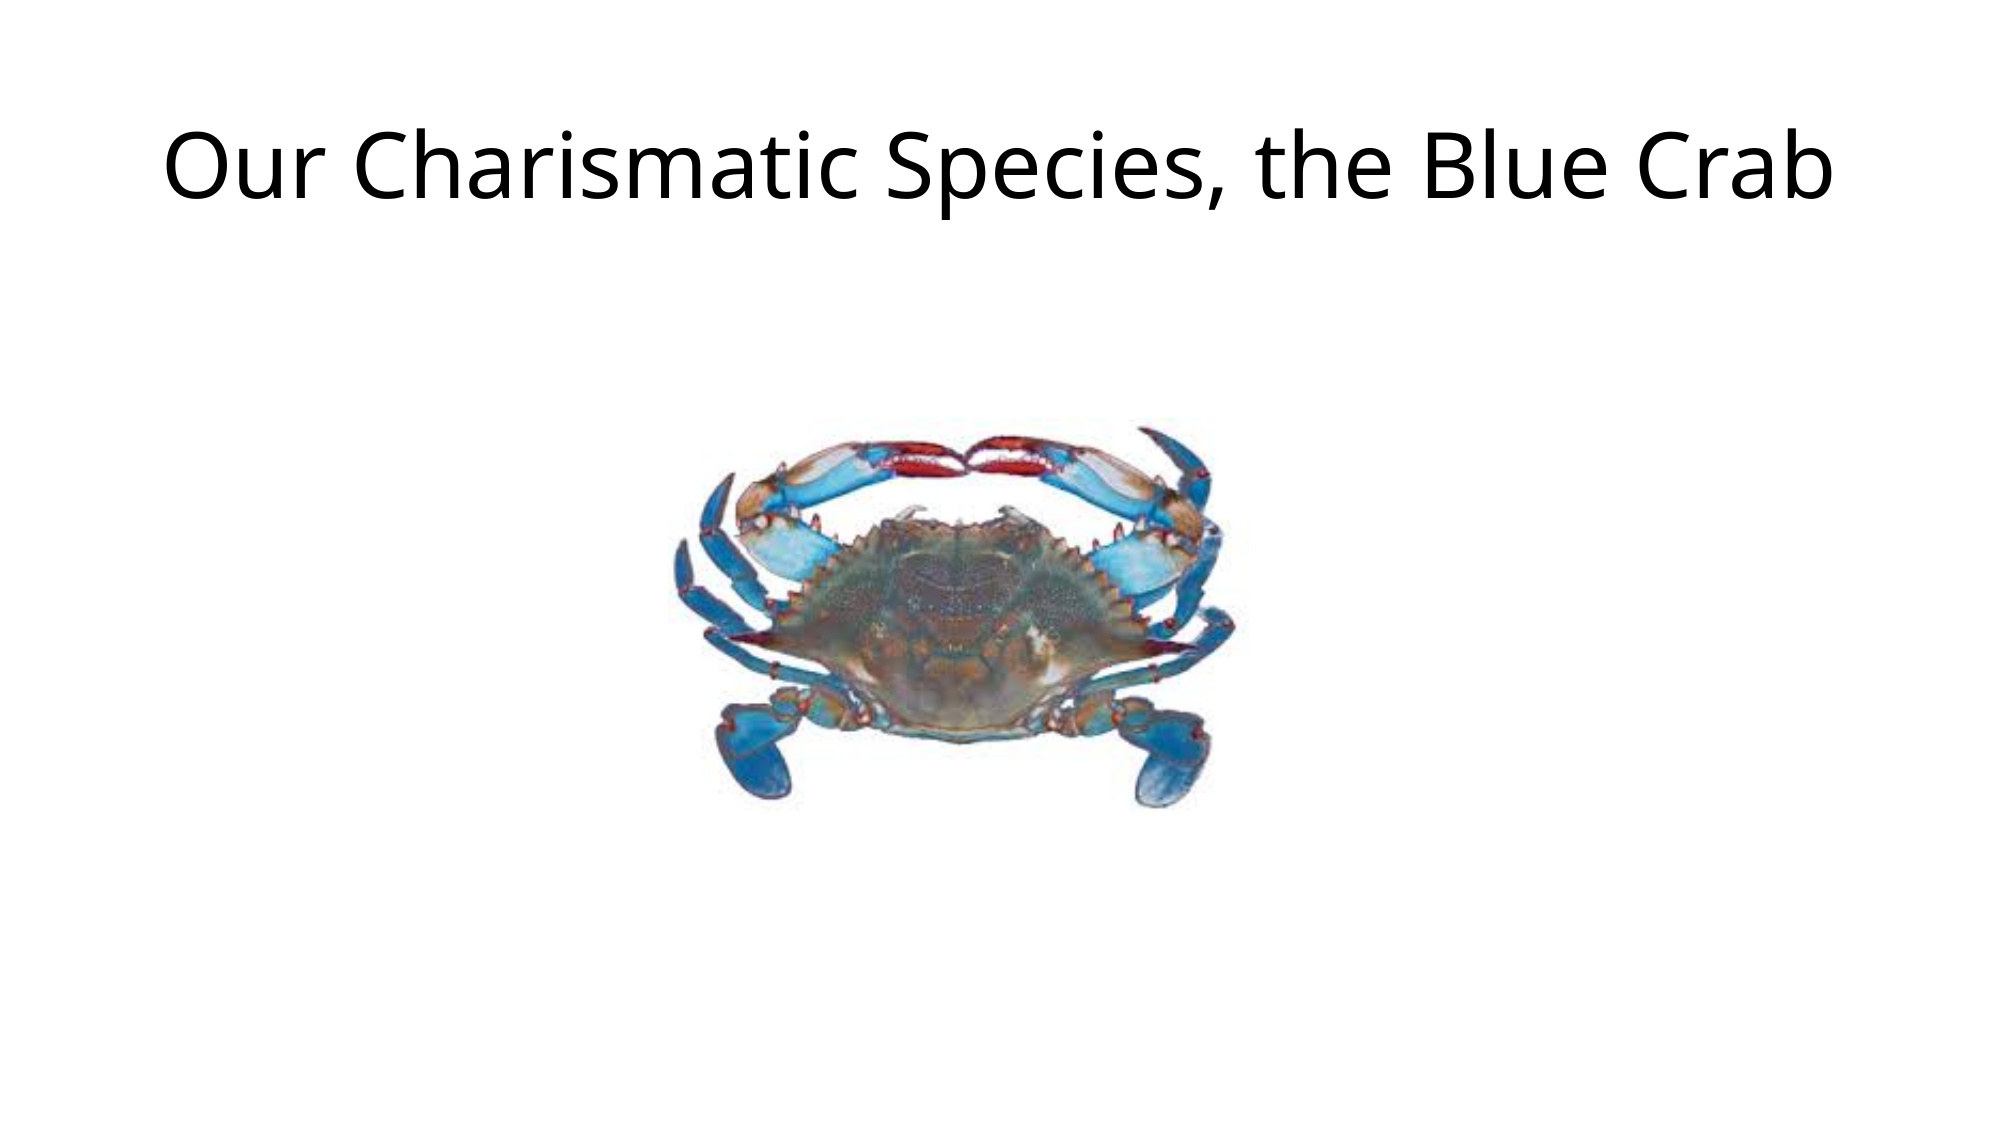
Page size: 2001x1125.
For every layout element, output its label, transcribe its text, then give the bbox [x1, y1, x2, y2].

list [668, 418, 1249, 813]
title Our Charismatic Species, the Blue Crab [137, 59, 1863, 278]
